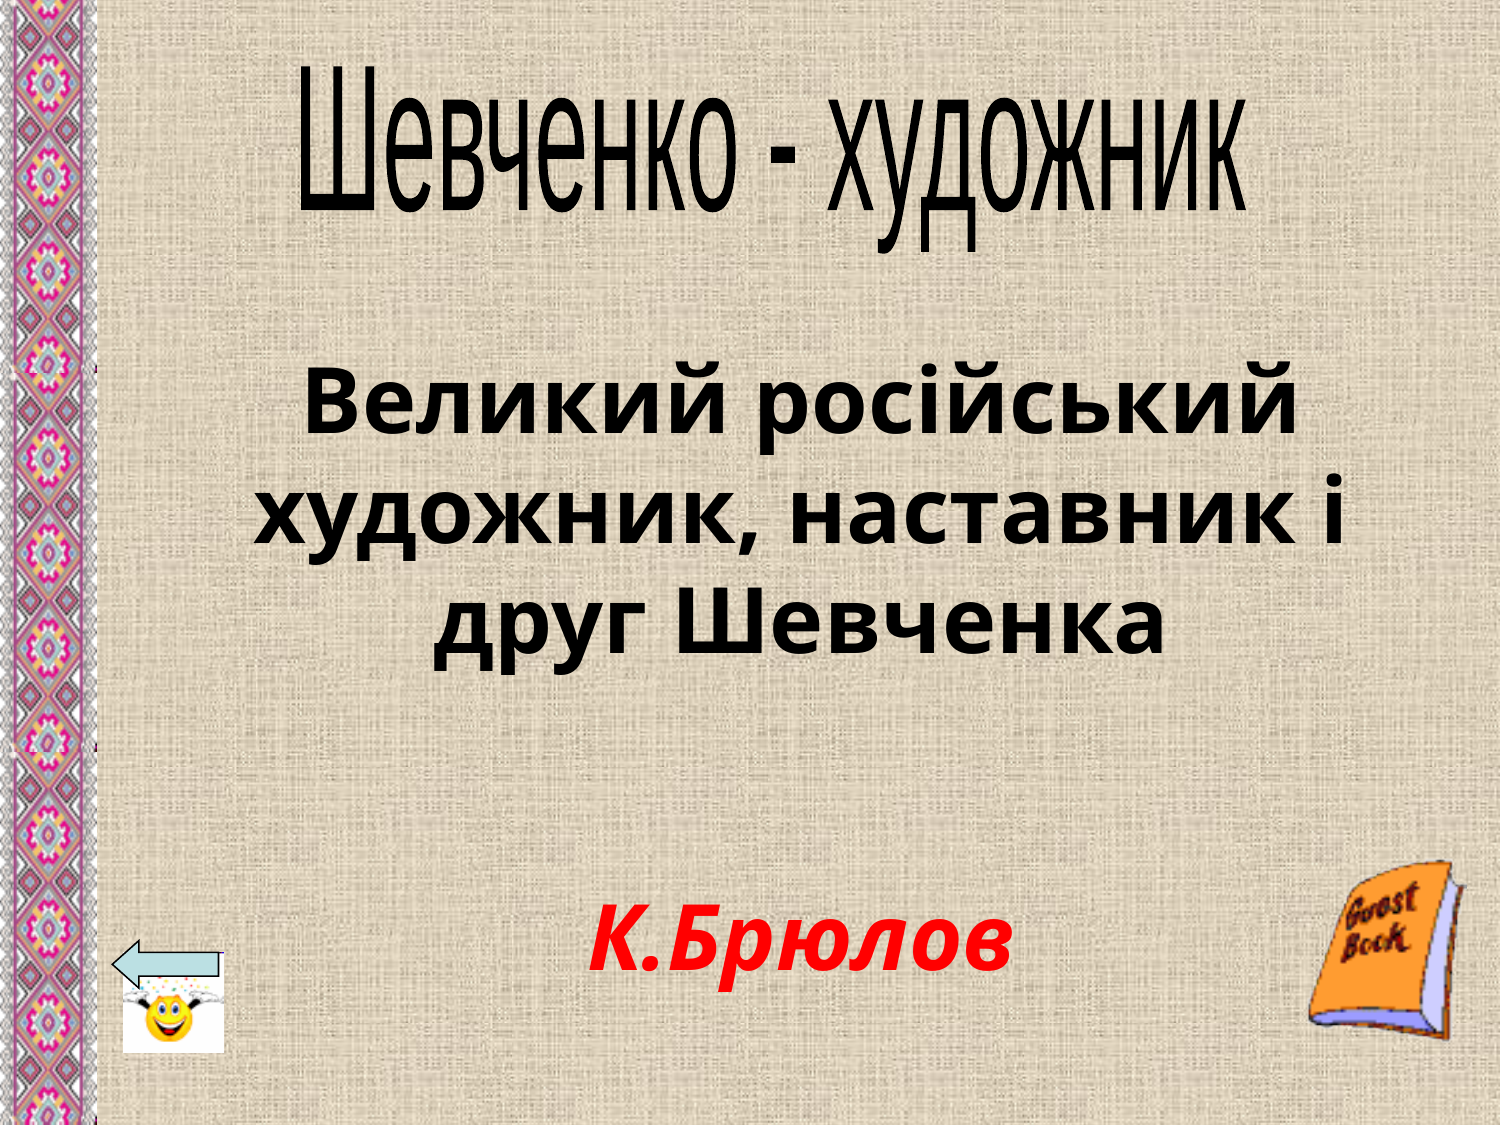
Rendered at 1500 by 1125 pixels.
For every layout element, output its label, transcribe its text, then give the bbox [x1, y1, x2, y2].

text_box Великий російський художник, наставник і друг Шевченка [163, 433, 1439, 680]
text_box [112, 959, 118, 970]
text_box К.Брюлов [163, 750, 1439, 997]
picture [0, 0, 1500, 1125]
text_box [128, 940, 139, 950]
